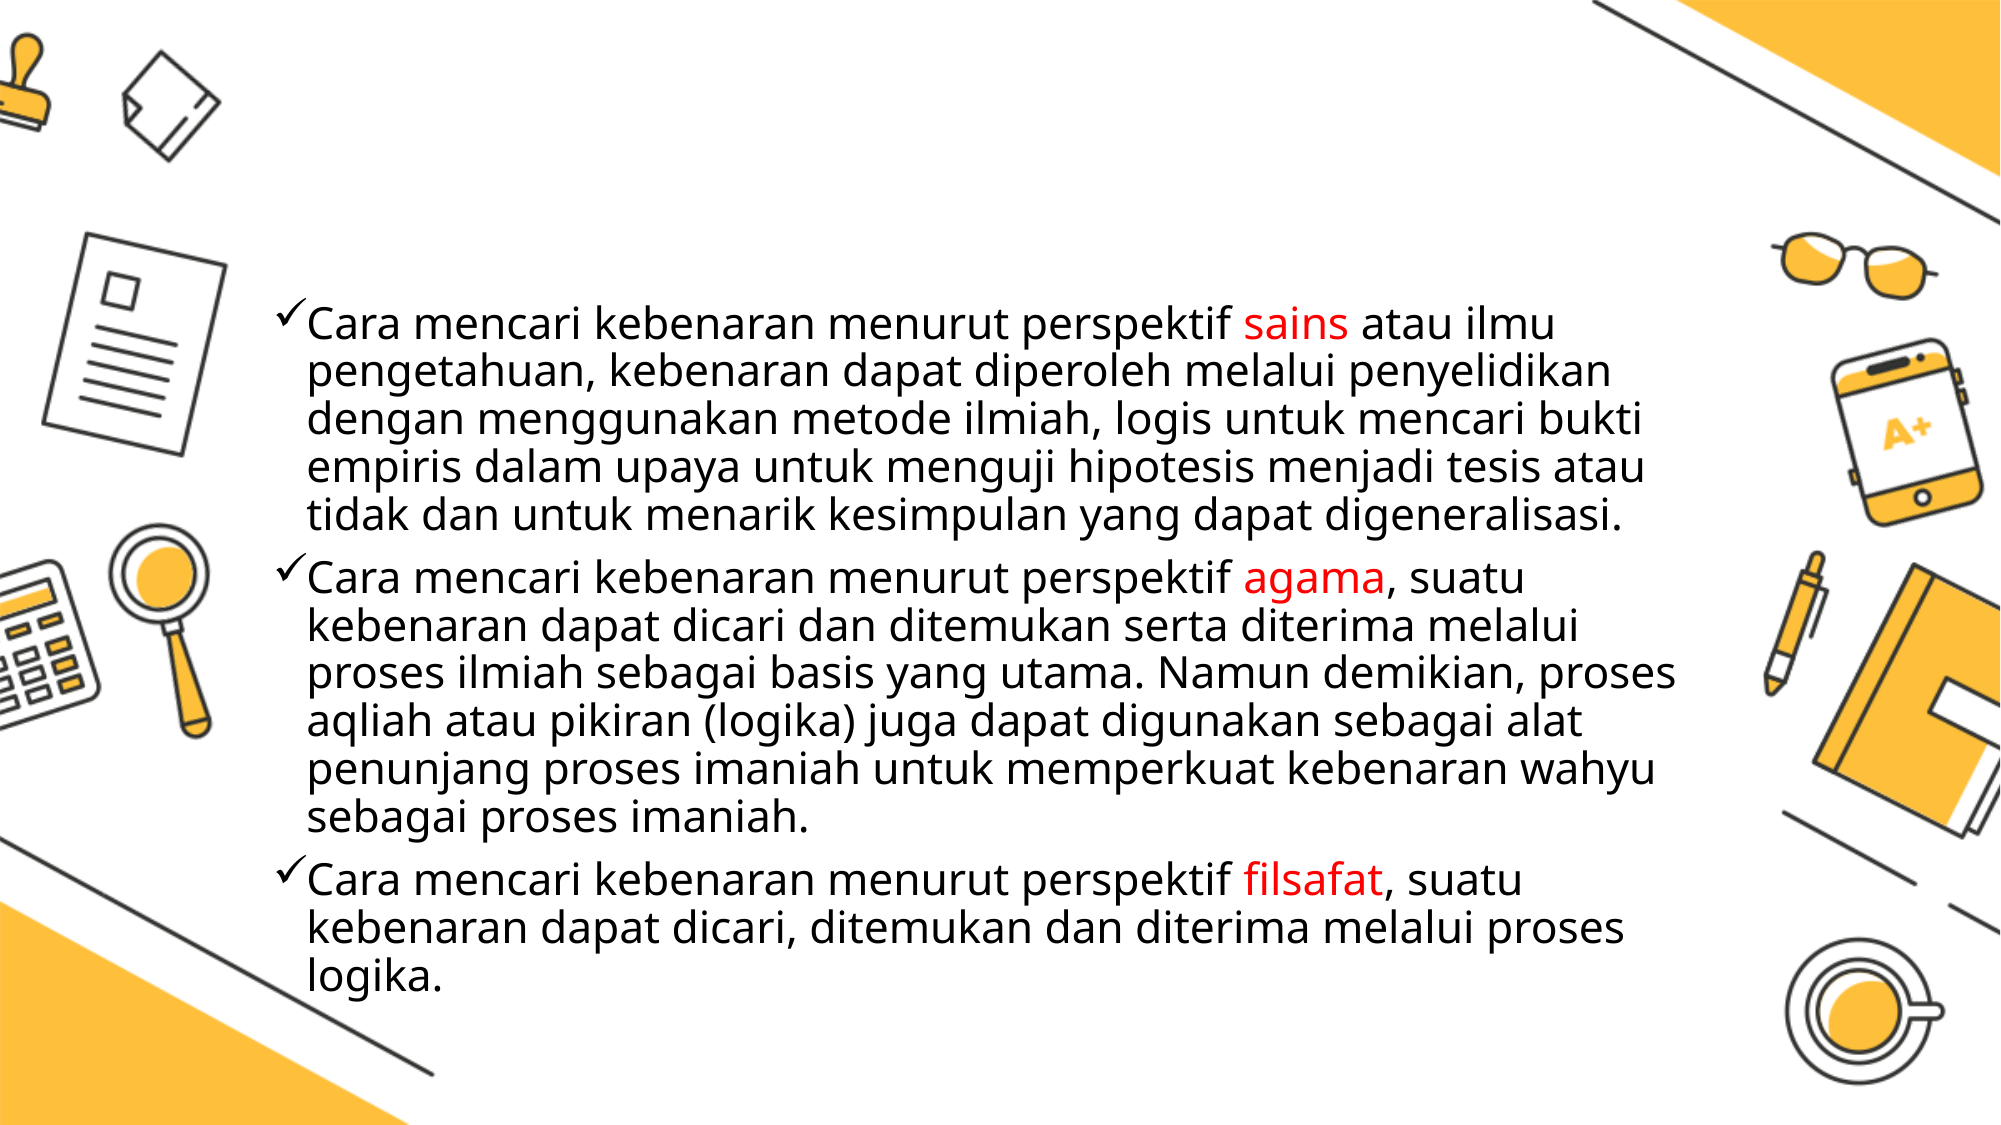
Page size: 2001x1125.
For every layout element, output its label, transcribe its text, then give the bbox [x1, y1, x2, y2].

list Cara mencari kebenaran menurut perspektif sains atau ilmu pengetahuan, kebenaran dapat diperoleh melalui penyelidikan dengan menggunakan metode ilmiah, logis untuk mencari bukti empiris dalam upaya untuk menguji hipotesis menjadi tesis atau tidak dan untuk menarik kesimpulan yang dapat digeneralisasi. Cara mencari kebenaran menurut perspektif agama, suatu kebenaran dapat dicari dan ditemukan serta diterima melalui proses ilmiah sebagai basis yang utama. Namun demikian, proses aqliah atau pikiran (logika) juga dapat digunakan sebagai alat penunjang proses imaniah untuk memperkuat kebenaran wahyu sebagai proses imaniah. Cara mencari kebenaran menurut perspektif filsafat, suatu kebenaran dapat dicari, ditemukan dan diterima melalui proses logika. [257, 293, 1727, 1014]
picture [0, 0, 2001, 1125]
